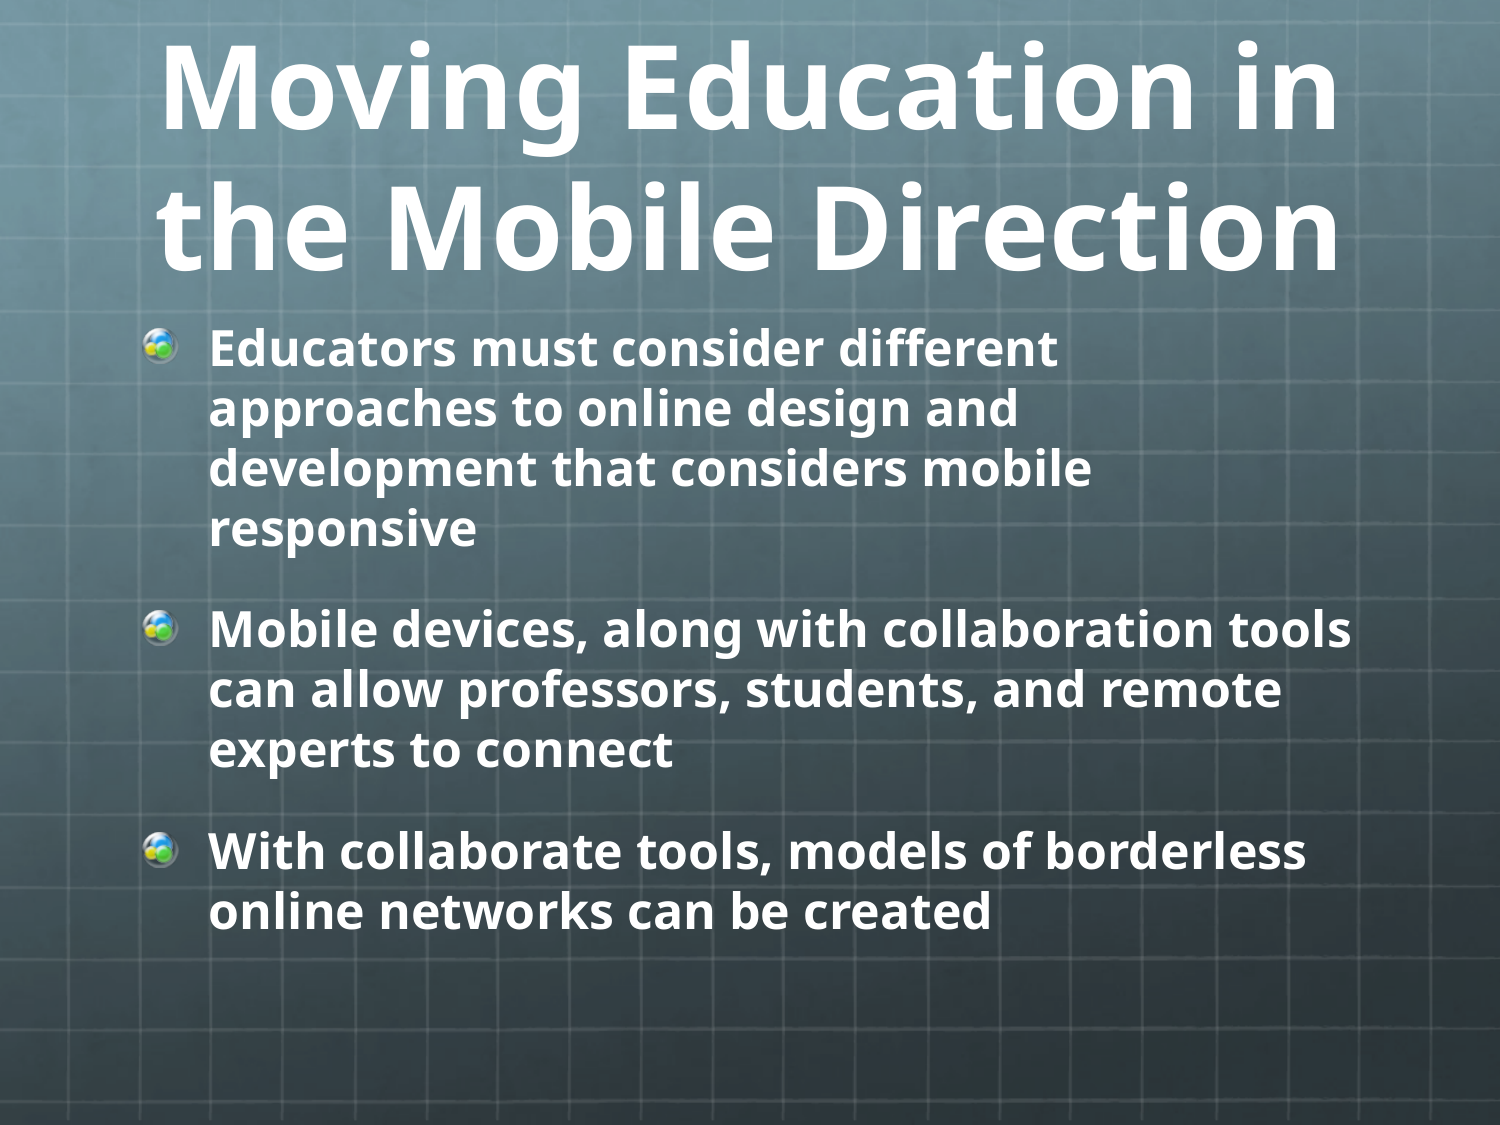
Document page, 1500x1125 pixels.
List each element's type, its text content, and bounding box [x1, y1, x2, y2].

picture [0, 0, 1500, 1125]
list Educators must consider different approaches to online design and development that considers mobile responsive Mobile devices, along with collaboration tools can allow professors, students, and remote experts to connect With collaborate tools, models of borderless online networks can be created [127, 308, 1372, 958]
title Moving Education in the Mobile Direction [127, 17, 1372, 289]
